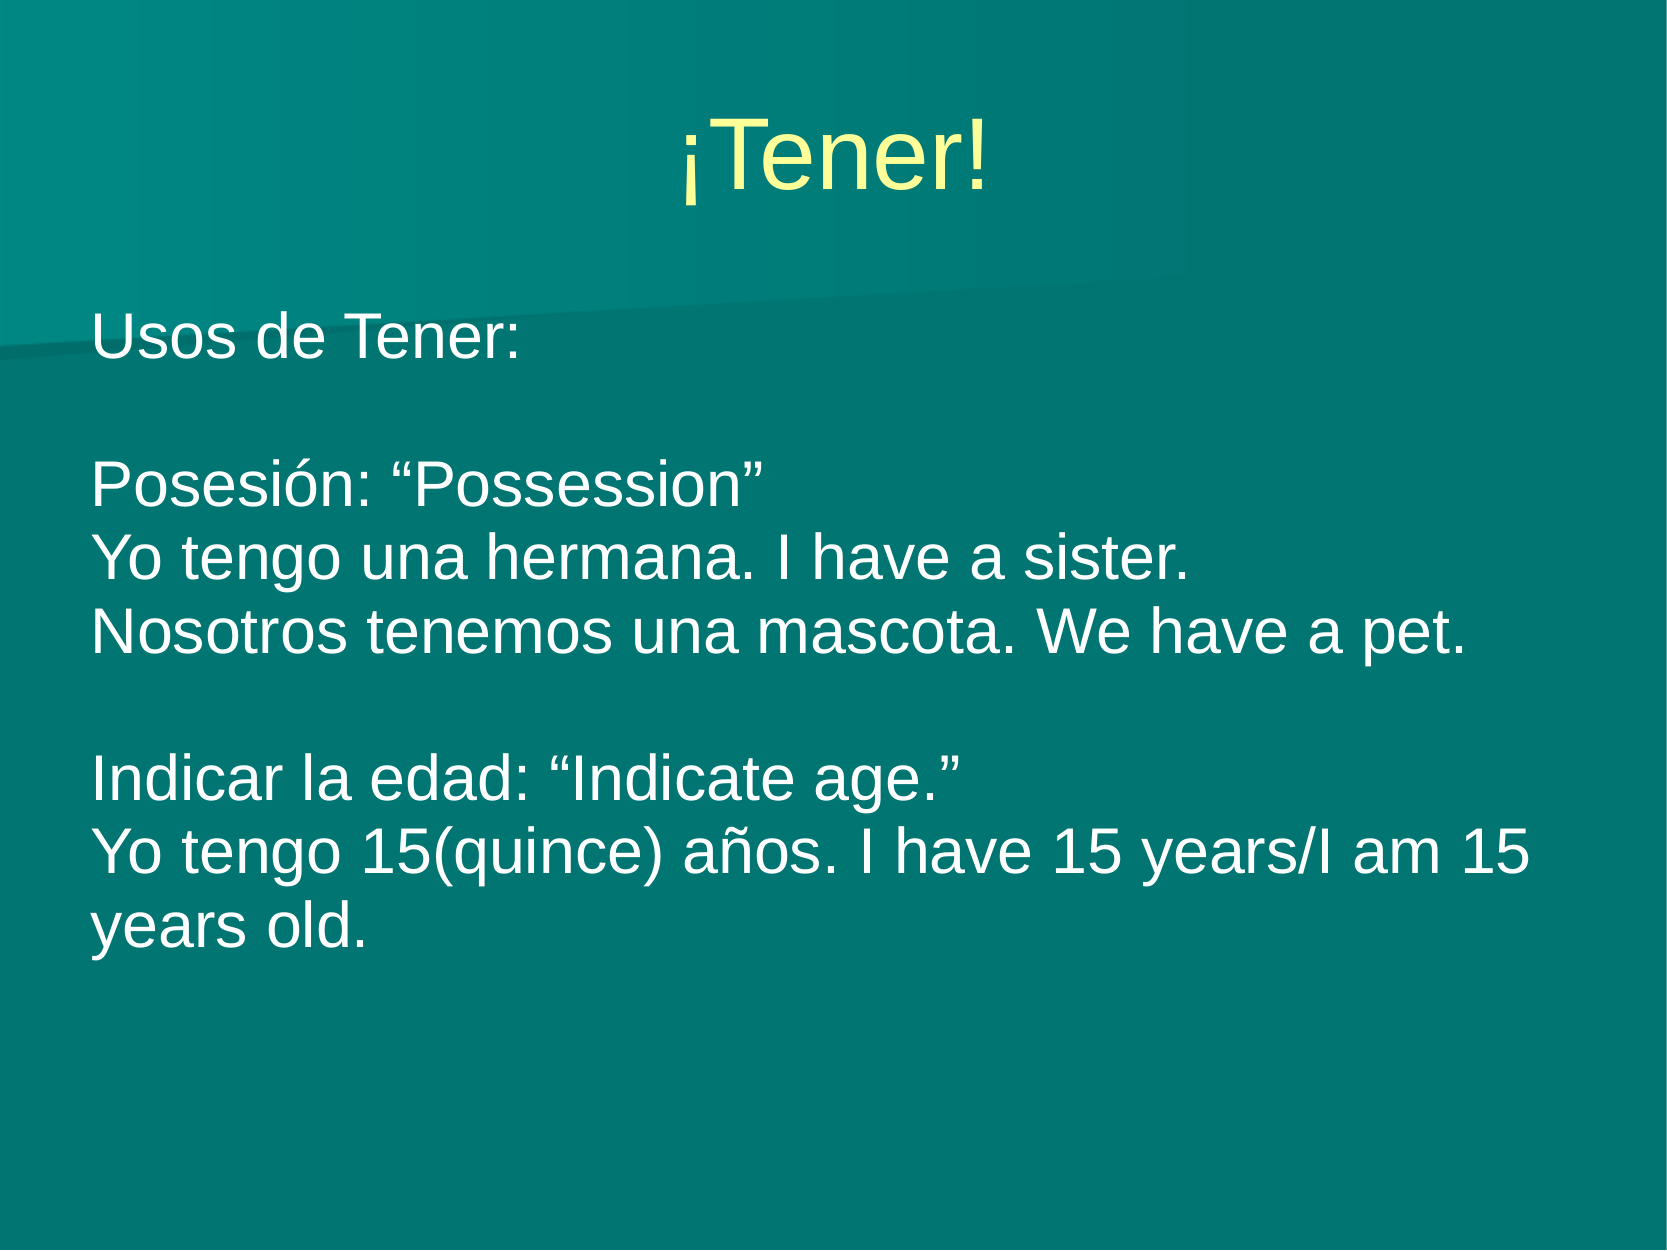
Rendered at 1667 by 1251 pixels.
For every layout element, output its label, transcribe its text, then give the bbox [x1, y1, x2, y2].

picture [0, 0, 1667, 1250]
title ¡Tener! [90, 58, 1577, 250]
subtitle Usos de Tener: Posesión: “Possession” Yo tengo una hermana. I have a sister. Nosotros tenemos una mascota. We have a pet. Indicar la edad: “Indicate age.” Yo tengo 15(quince) años. I have 15 years/I am 15 years old. [90, 300, 1577, 1103]
